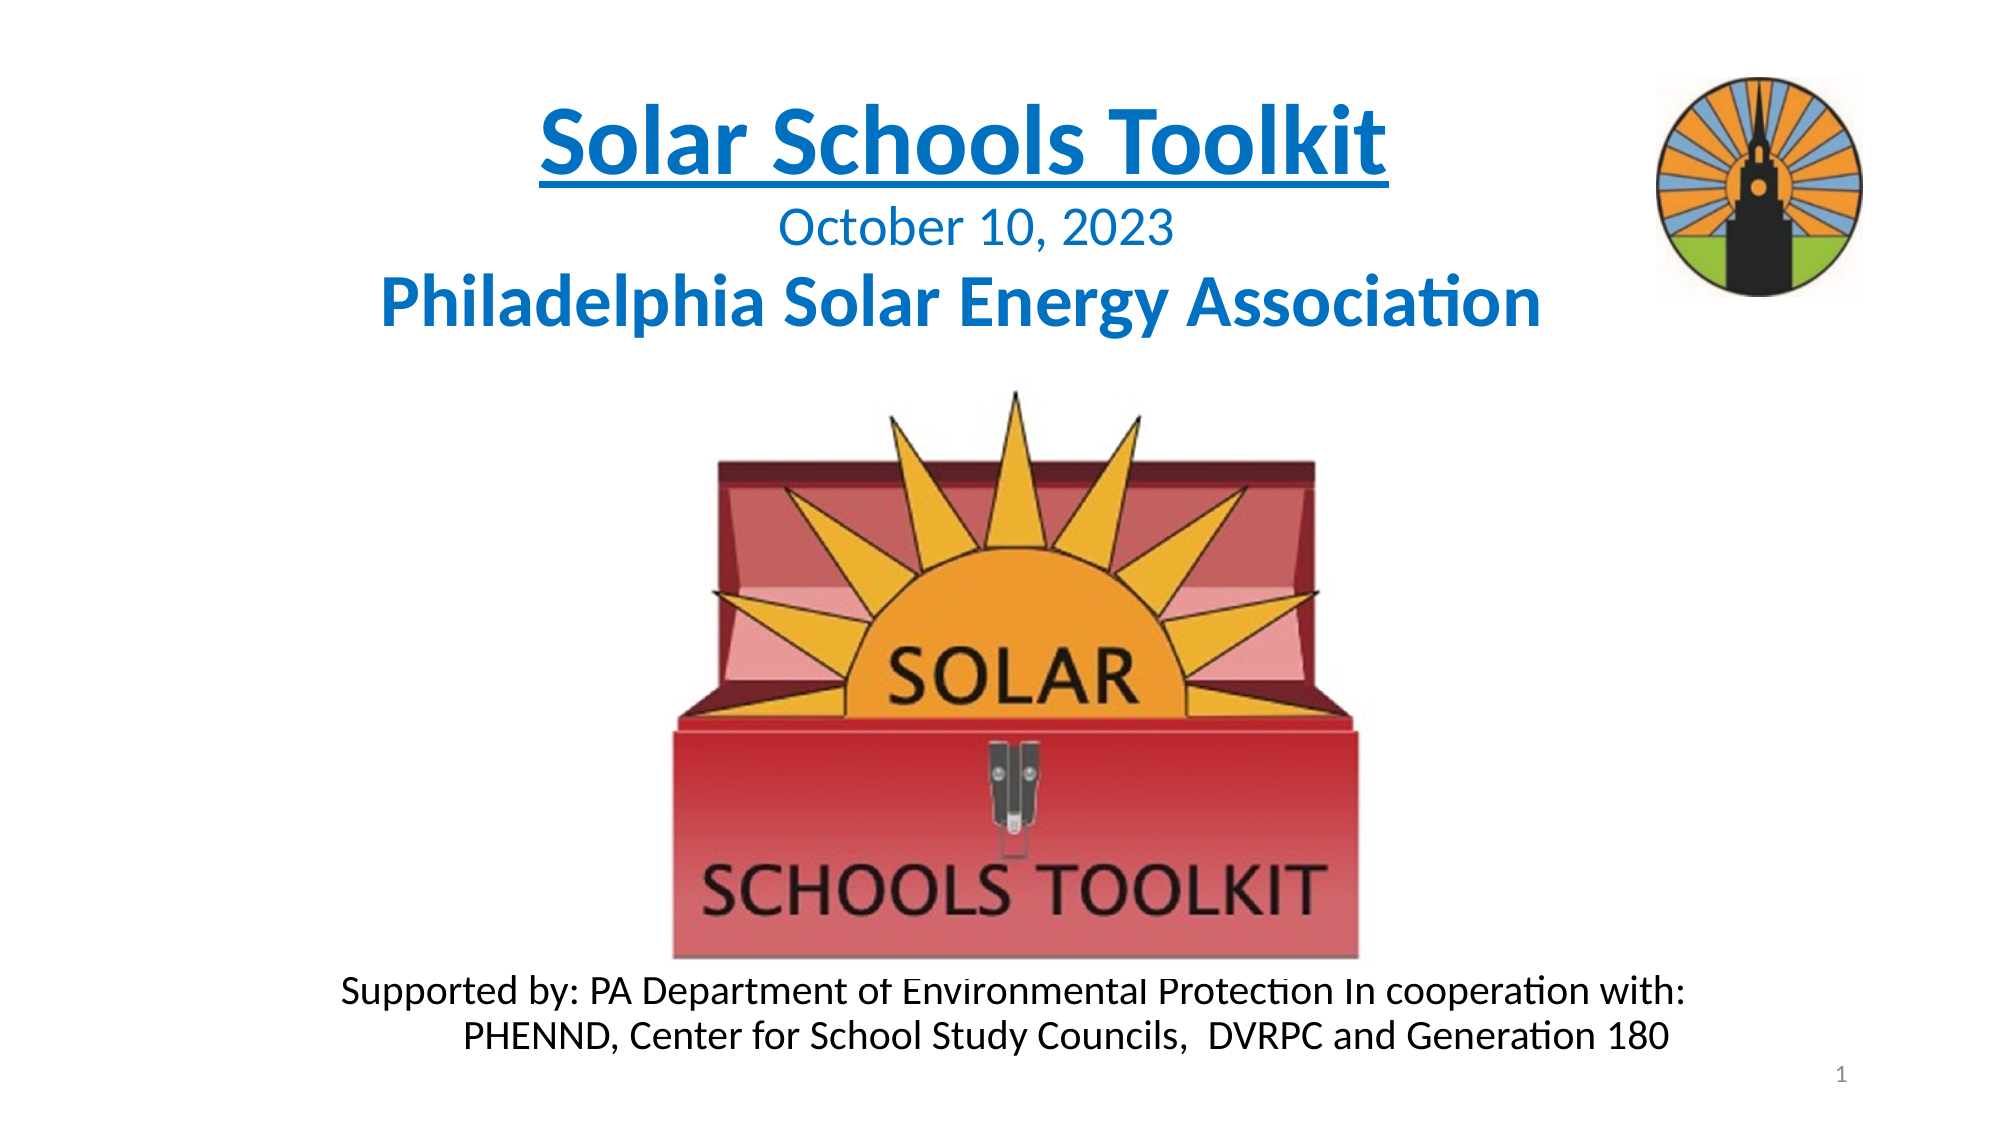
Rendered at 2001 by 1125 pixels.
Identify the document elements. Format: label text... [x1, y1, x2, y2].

picture [1656, 77, 1863, 298]
title Solar Schools Toolkit October 10, 2023 [66, 22, 1863, 324]
picture [665, 378, 1373, 979]
slide_number 1 [1412, 1042, 1863, 1103]
list Philadelphia Solar Energy Association Supported by: PA Department of Environmental Protection In cooperation with: PHENND, Center for School Study Councils, DVRPC and Generation 180 [175, 254, 1863, 1103]
